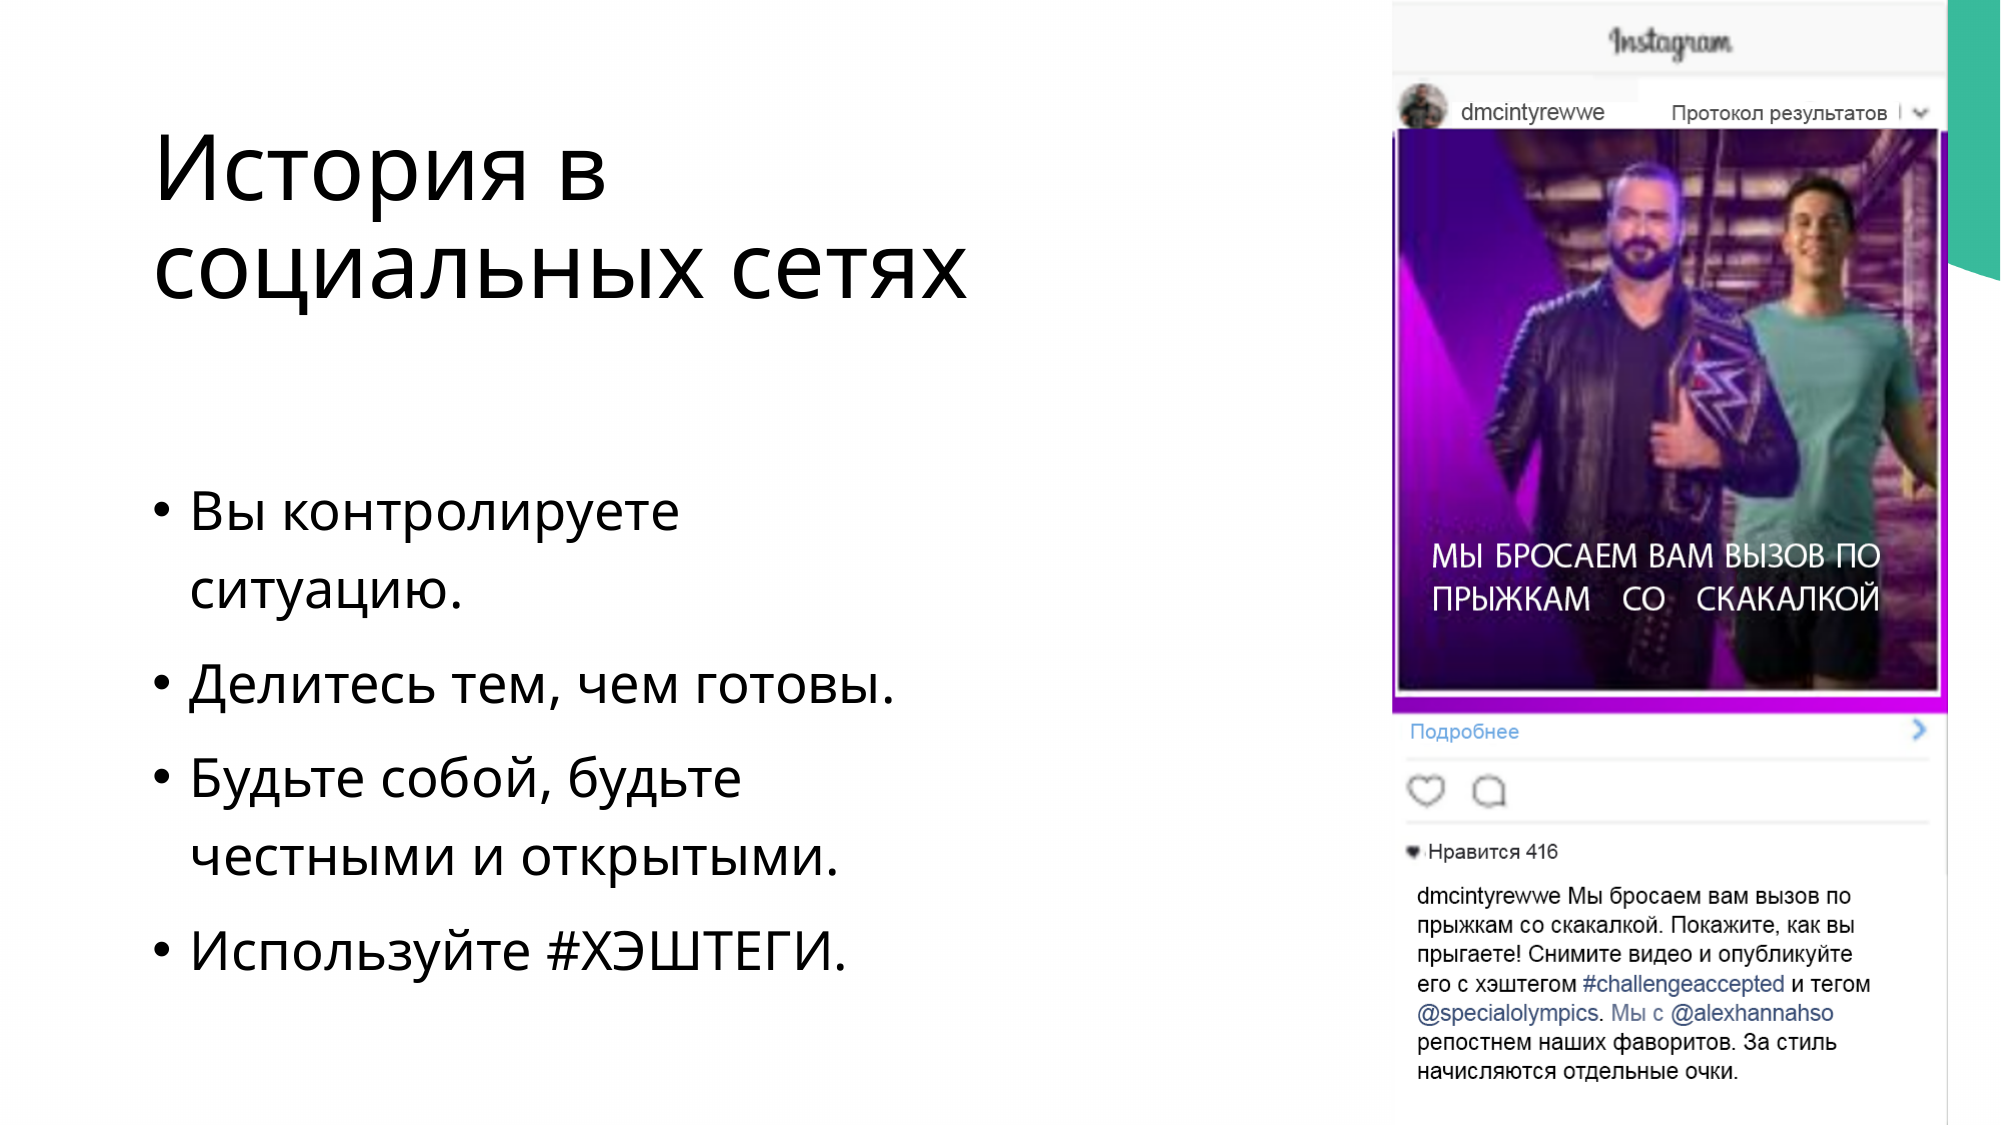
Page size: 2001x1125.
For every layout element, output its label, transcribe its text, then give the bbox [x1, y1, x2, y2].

title История в социальных сетях [137, 73, 1272, 367]
list Вы контролируете ситуацию. Делитесь тем, чем готовы. Будьте собой, будьте честными и открытыми. Используйте #ХЭШТЕГИ. [137, 455, 957, 859]
picture [0, 0, 2001, 1125]
